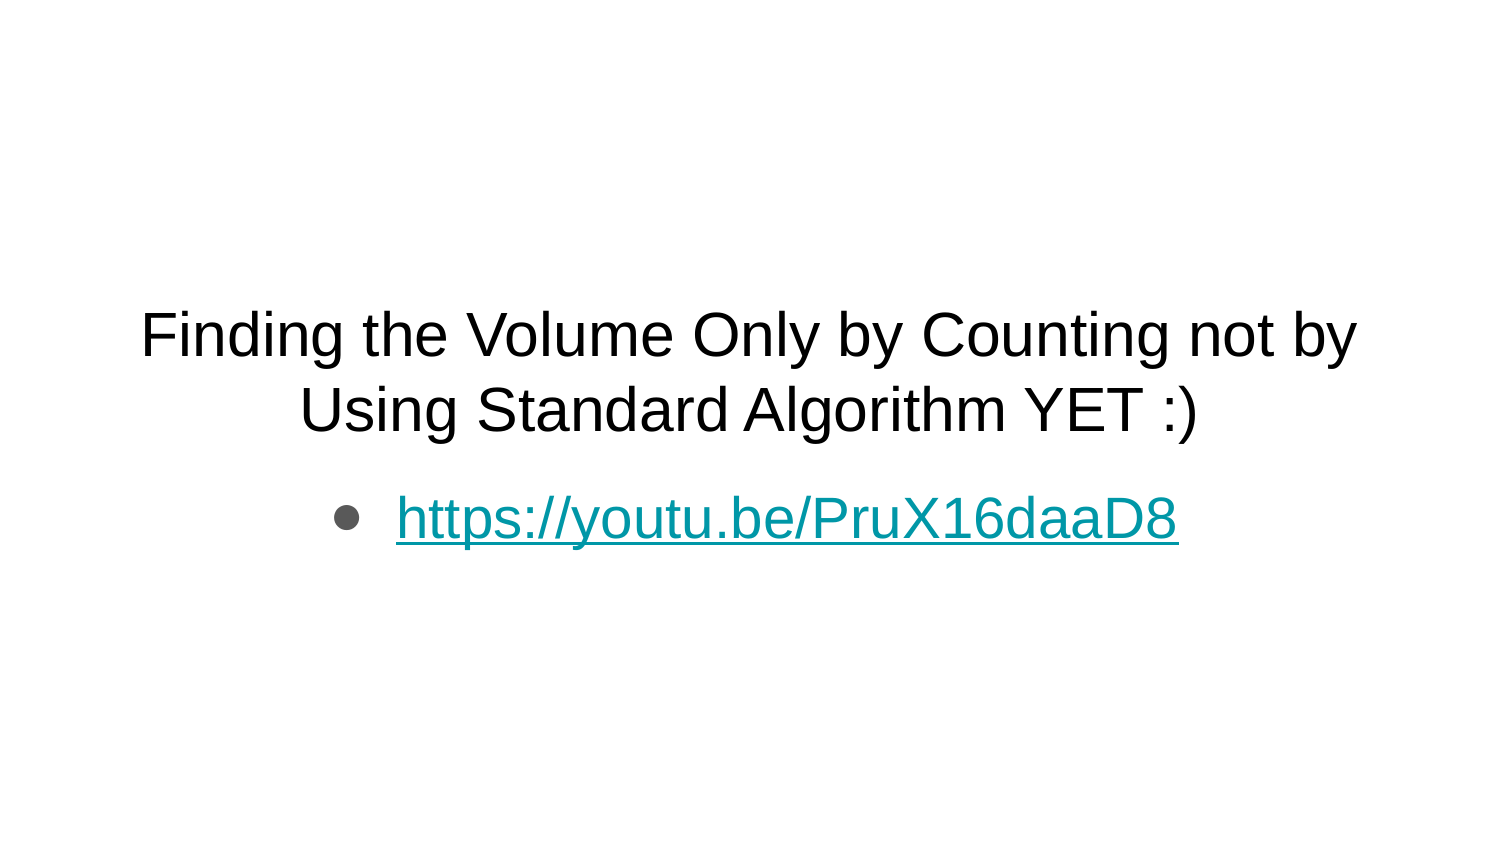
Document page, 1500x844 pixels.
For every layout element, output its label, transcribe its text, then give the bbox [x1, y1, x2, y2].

title Finding the Volume Only by Counting not by Using Standard Algorithm YET :) [51, 122, 1449, 459]
subtitle https://youtu.be/PruX16daaD8 [51, 464, 1449, 595]
